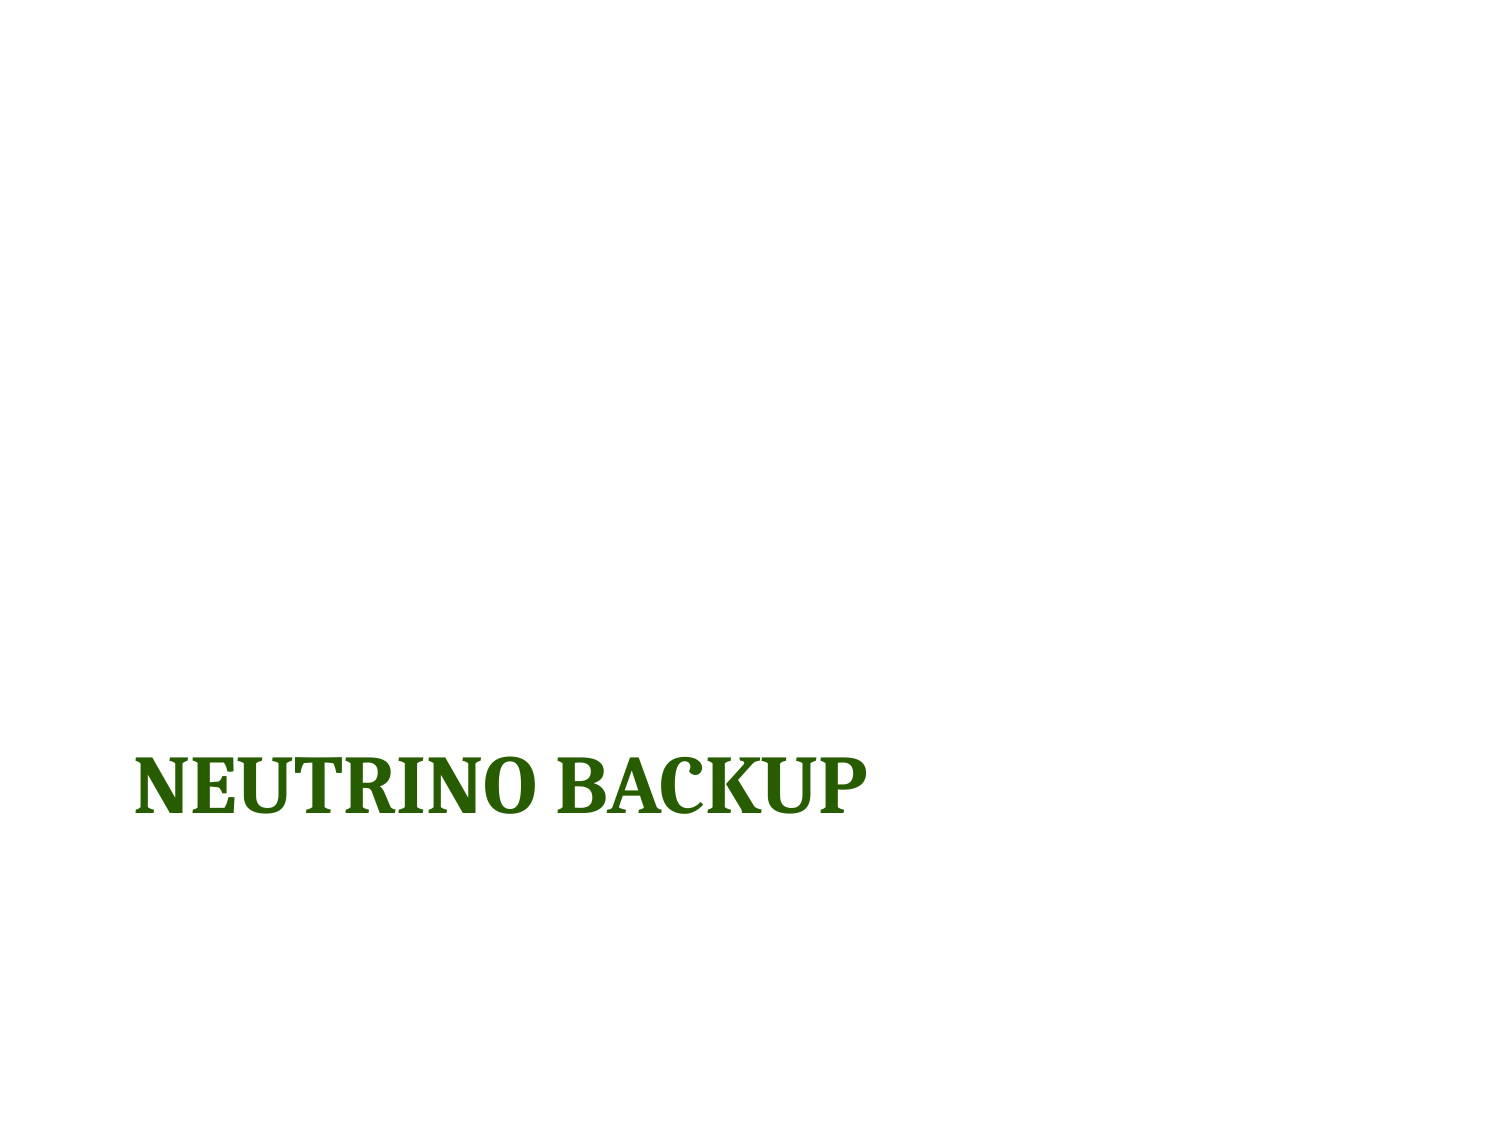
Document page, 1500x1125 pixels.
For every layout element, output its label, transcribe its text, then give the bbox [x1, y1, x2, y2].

title Neutrino Backup [118, 722, 1394, 947]
